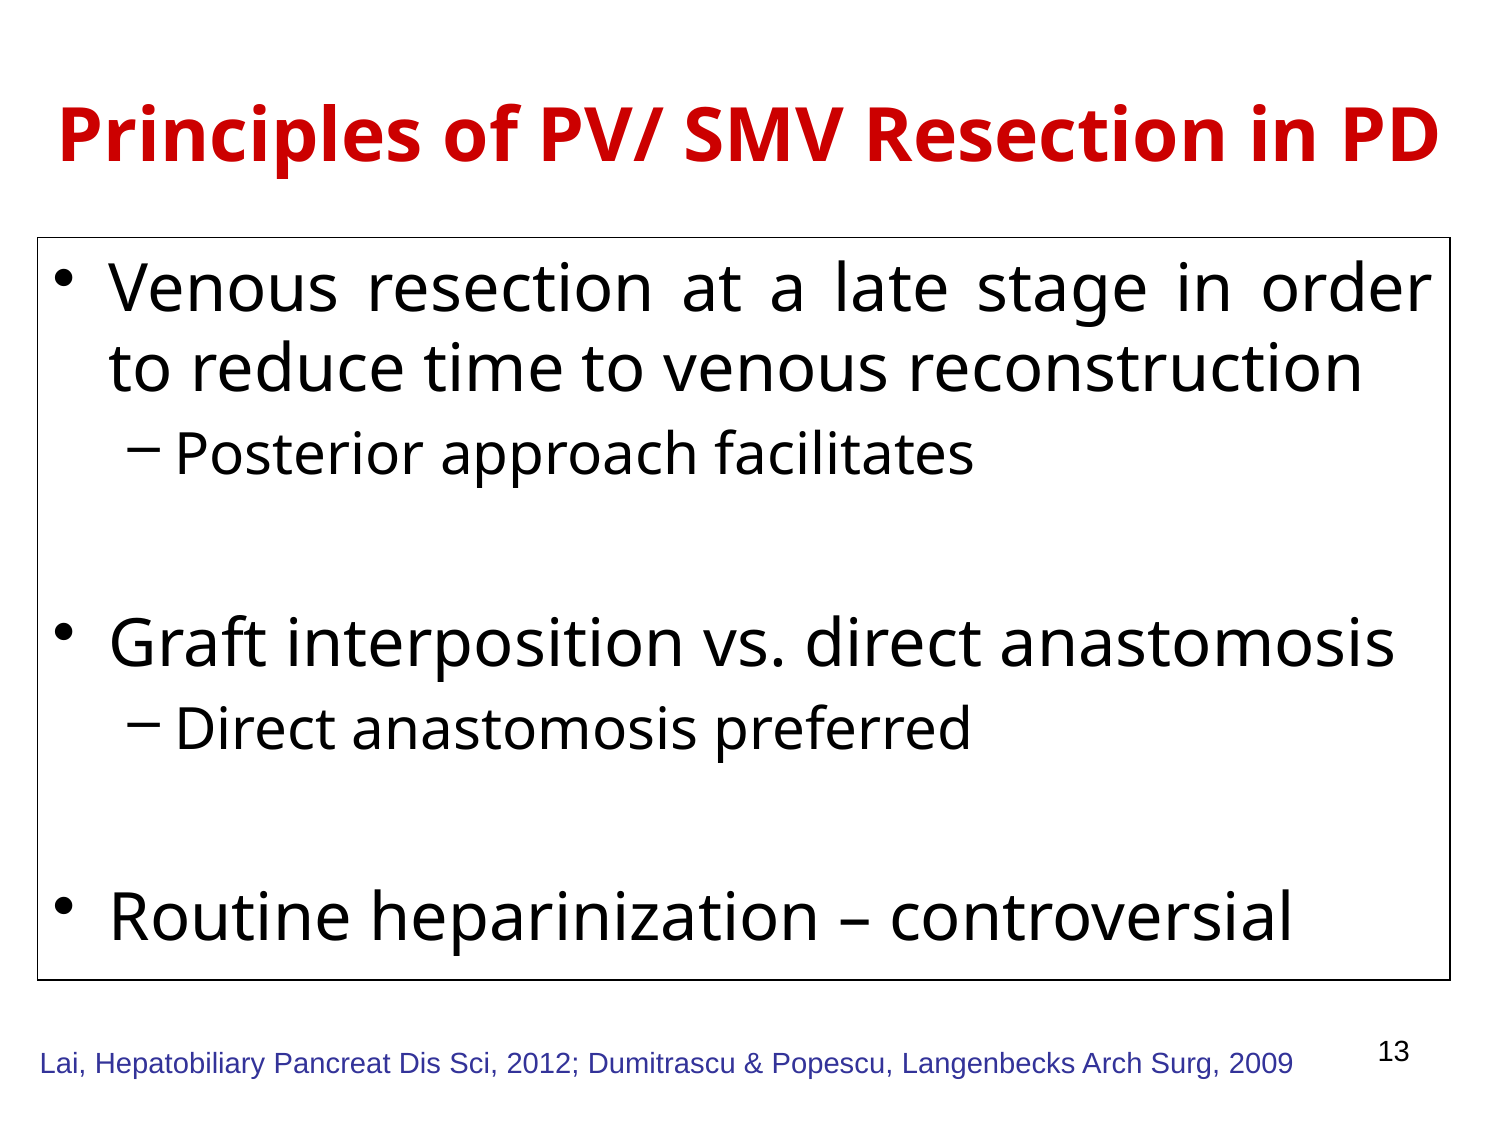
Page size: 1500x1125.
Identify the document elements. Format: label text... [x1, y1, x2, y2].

slide_number 13 [1074, 1024, 1426, 1103]
title Principles of PV/ SMV Resection in PD [0, 37, 1500, 226]
list Venous resection at a late stage in order to reduce time to venous reconstruction Posterior approach facilitates Graft interposition vs. direct anastomosis Direct anastomosis preferred Routine heparinization – controversial [37, 237, 1451, 981]
text_box Lai, Hepatobiliary Pancreat Dis Sci, 2012; Dumitrascu & Popescu, Langenbecks Arch Surg, 2009 [24, 1037, 1375, 1088]
